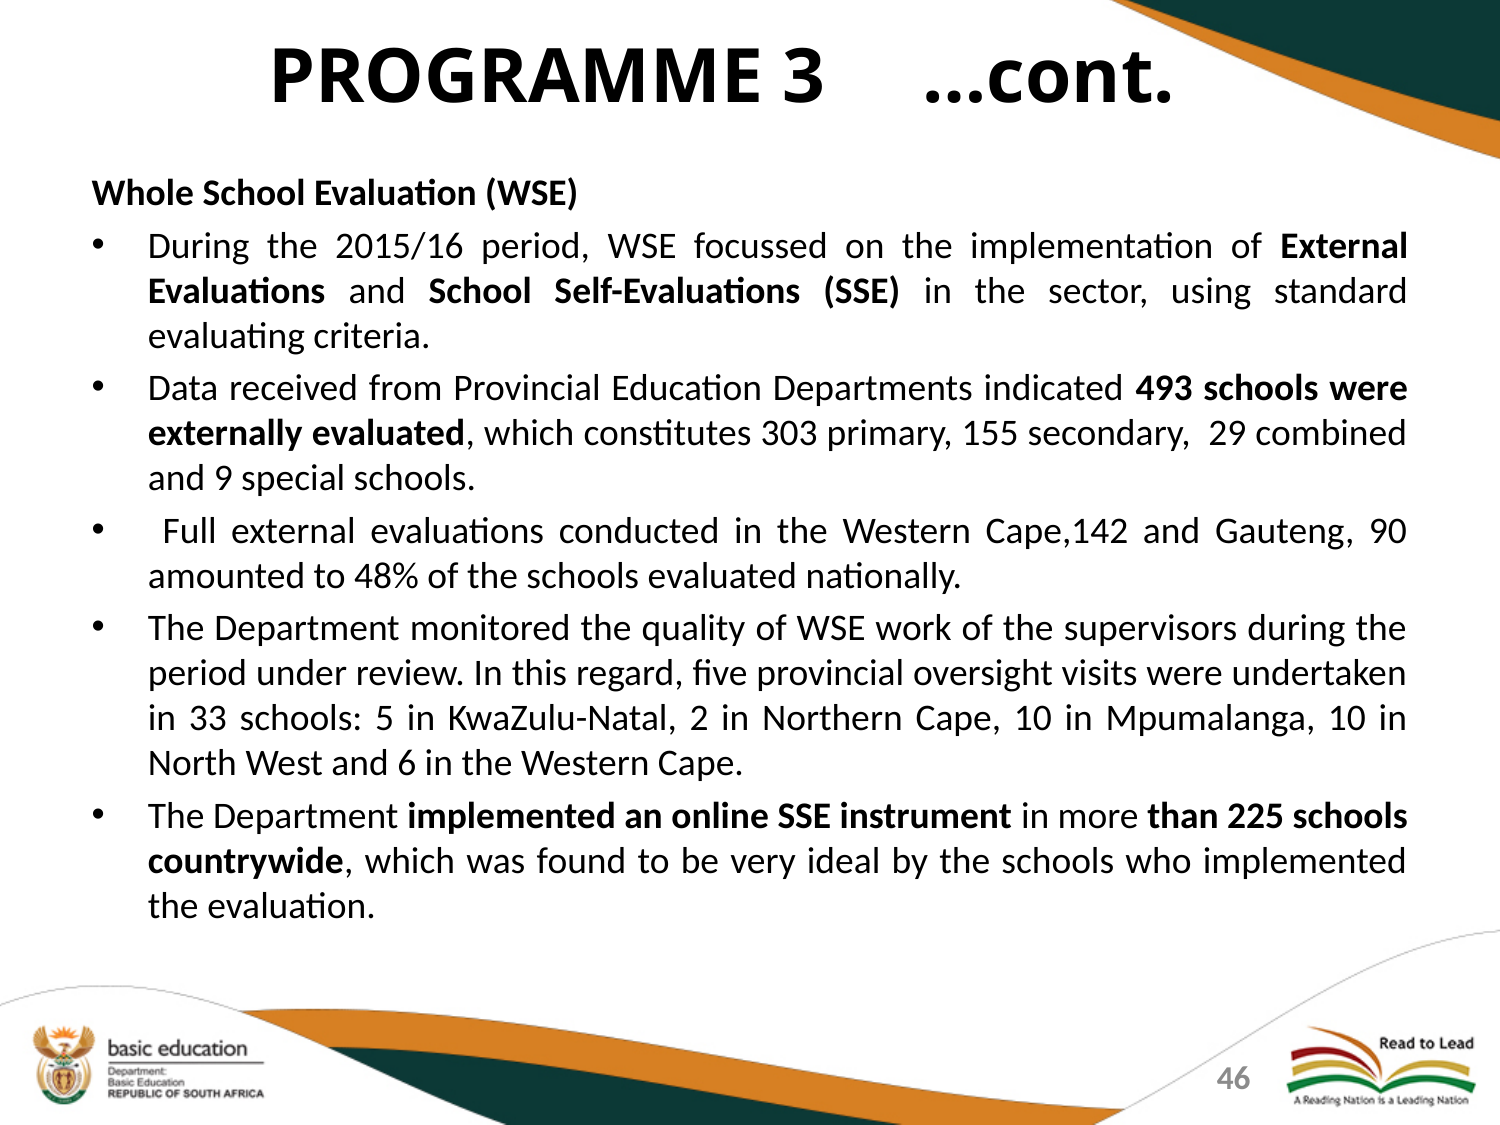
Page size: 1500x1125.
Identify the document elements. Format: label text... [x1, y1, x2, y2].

list Whole School Evaluation (WSE) During the 2015/16 period, WSE focussed on the implementation of External Evaluations and School Self-Evaluations (SSE) in the sector, using standard evaluating criteria. Data received from Provincial Education Departments indicated 493 schools were externally evaluated, which constitutes 303 primary, 155 secondary, 29 combined and 9 special schools. Full external evaluations conducted in the Western Cape,142 and Gauteng, 90 amounted to 48% of the schools evaluated nationally. The Department monitored the quality of WSE work of the supervisors during the period under review. In this regard, five provincial oversight visits were undertaken in 33 schools: 5 in KwaZulu-Natal, 2 in Northern Cape, 10 in Mpumalanga, 10 in North West and 6 in the Western Cape. The Department implemented an online SSE instrument in more than 225 schools countrywide, which was found to be very ideal by the schools who implemented the evaluation. [76, 160, 1424, 965]
slide_number 46 [915, 1046, 1266, 1107]
picture [0, 0, 1500, 1125]
text_box PROGRAMME 3 …cont. [41, 19, 1392, 126]
